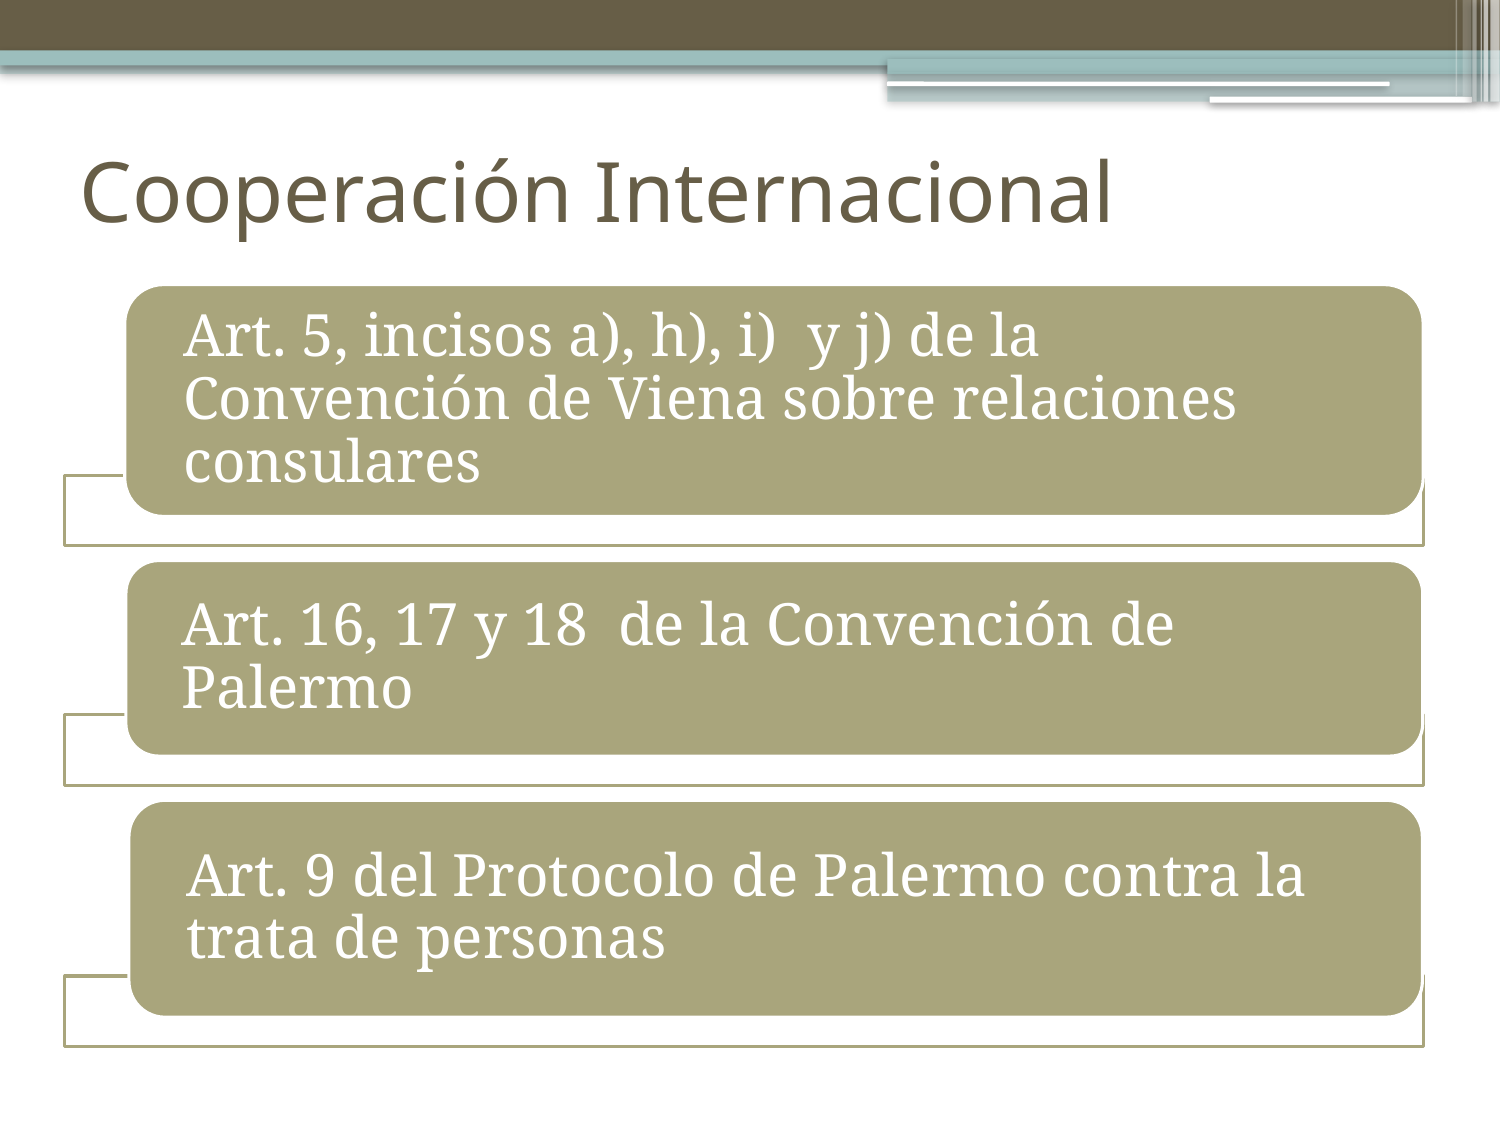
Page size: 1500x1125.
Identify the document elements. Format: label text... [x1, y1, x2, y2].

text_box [64, 278, 1424, 1053]
title Cooperación Internacional [64, 101, 1415, 277]
